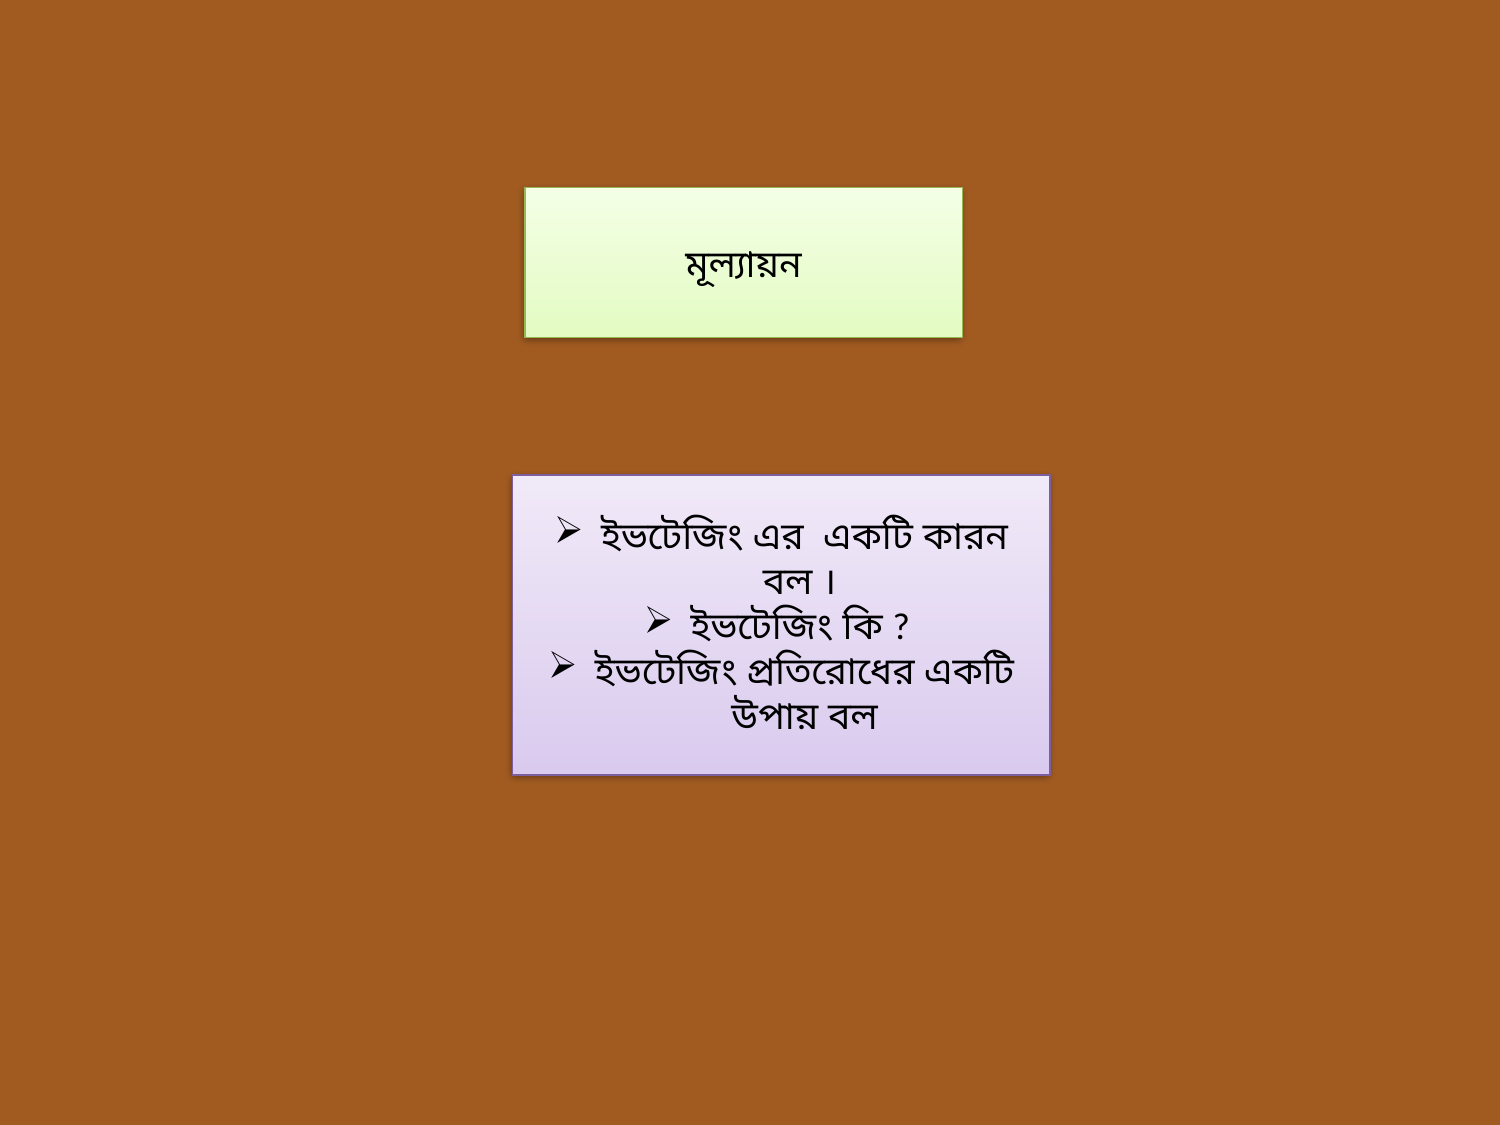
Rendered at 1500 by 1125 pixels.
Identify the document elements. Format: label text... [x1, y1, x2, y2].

text_box মূল্যায়ন [524, 187, 963, 338]
text_box ইভটেজিং এর একটি কারন বল । ইভটেজিং কি ? ইভটেজিং প্রতিরোধের একটি উপায় বল [512, 474, 1051, 776]
